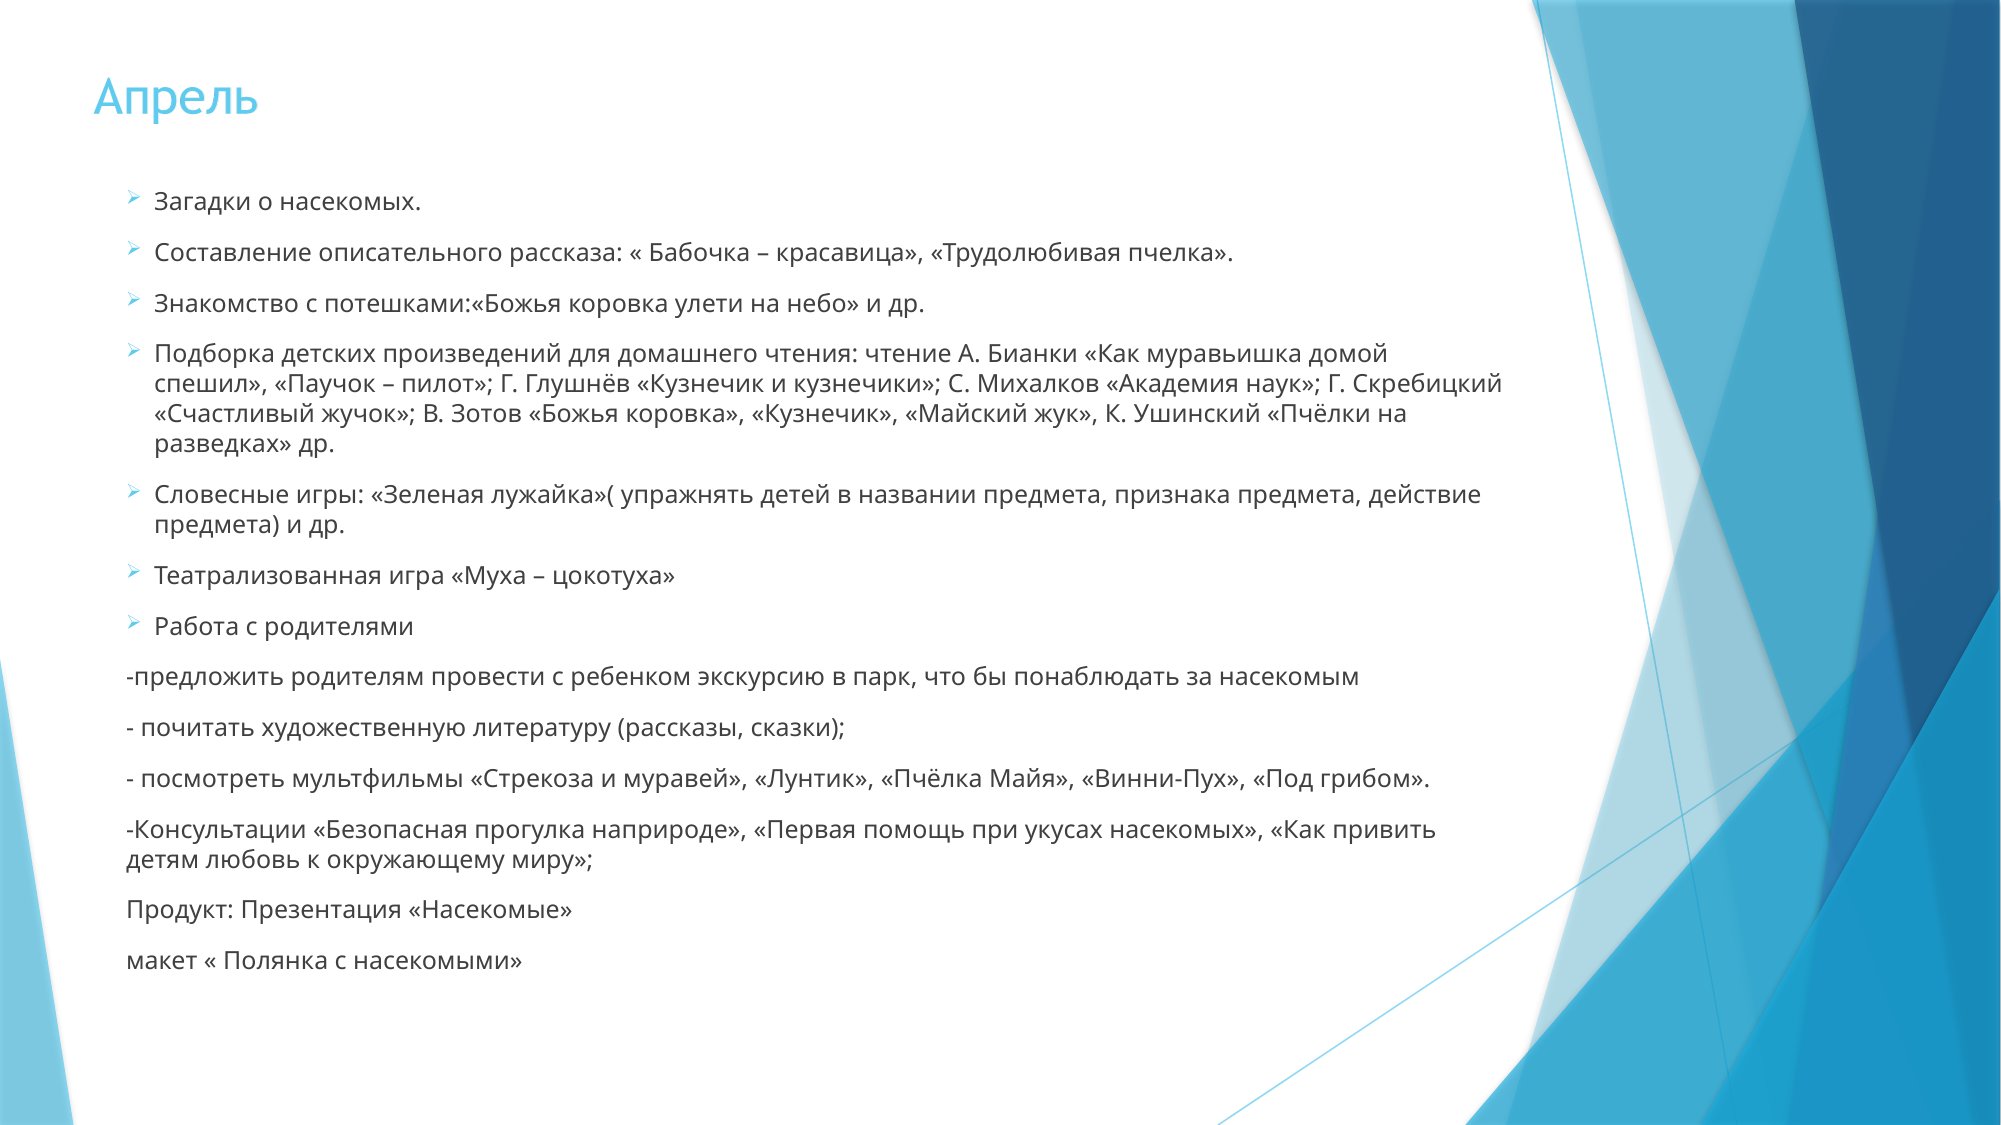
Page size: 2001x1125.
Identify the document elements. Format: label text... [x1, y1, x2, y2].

list Загадки о насекомых. Составление описательного рассказа: « Бабочка – красавица», «Трудолюбивая пчелка». Знакомство с потешками:«Божья коровка улети на небо» и др. Подборка детских произведений для домашнего чтения: чтение А. Бианки «Как муравьишка домой спешил», «Паучок – пилот»; Г. Глушнёв «Кузнечик и кузнечики»; С. Михалков «Академия наук»; Г. Скребицкий «Счастливый жучок»; В. Зотов «Божья коровка», «Кузнечик», «Майский жук», К. Ушинский «Пчёлки на разведках» др. Словесные игры: «Зеленая лужайка»( упражнять детей в названии предмета, признака предмета, действие предмета) и др. Театрализованная игра «Муха – цокотуха» Работа с родителями -предложить родителям провести с ребенком экскурсию в парк, что бы понаблюдать за насекомым - почитать художественную литературу (рассказы, сказки); - посмотреть мультфильмы «Стрекоза и муравей», «Лунтик», «Пчёлка Майя», «Винни-Пух», «Под грибом». -Консультации «Безопасная прогулка наприроде», «Первая помощь при укусах насекомых», «Как привить детям любовь к окружающему миру»; Продукт: Презентация «Насекомые» макет « Полянка с насекомыми» [111, 177, 1522, 991]
picture [62, 38, 1489, 156]
